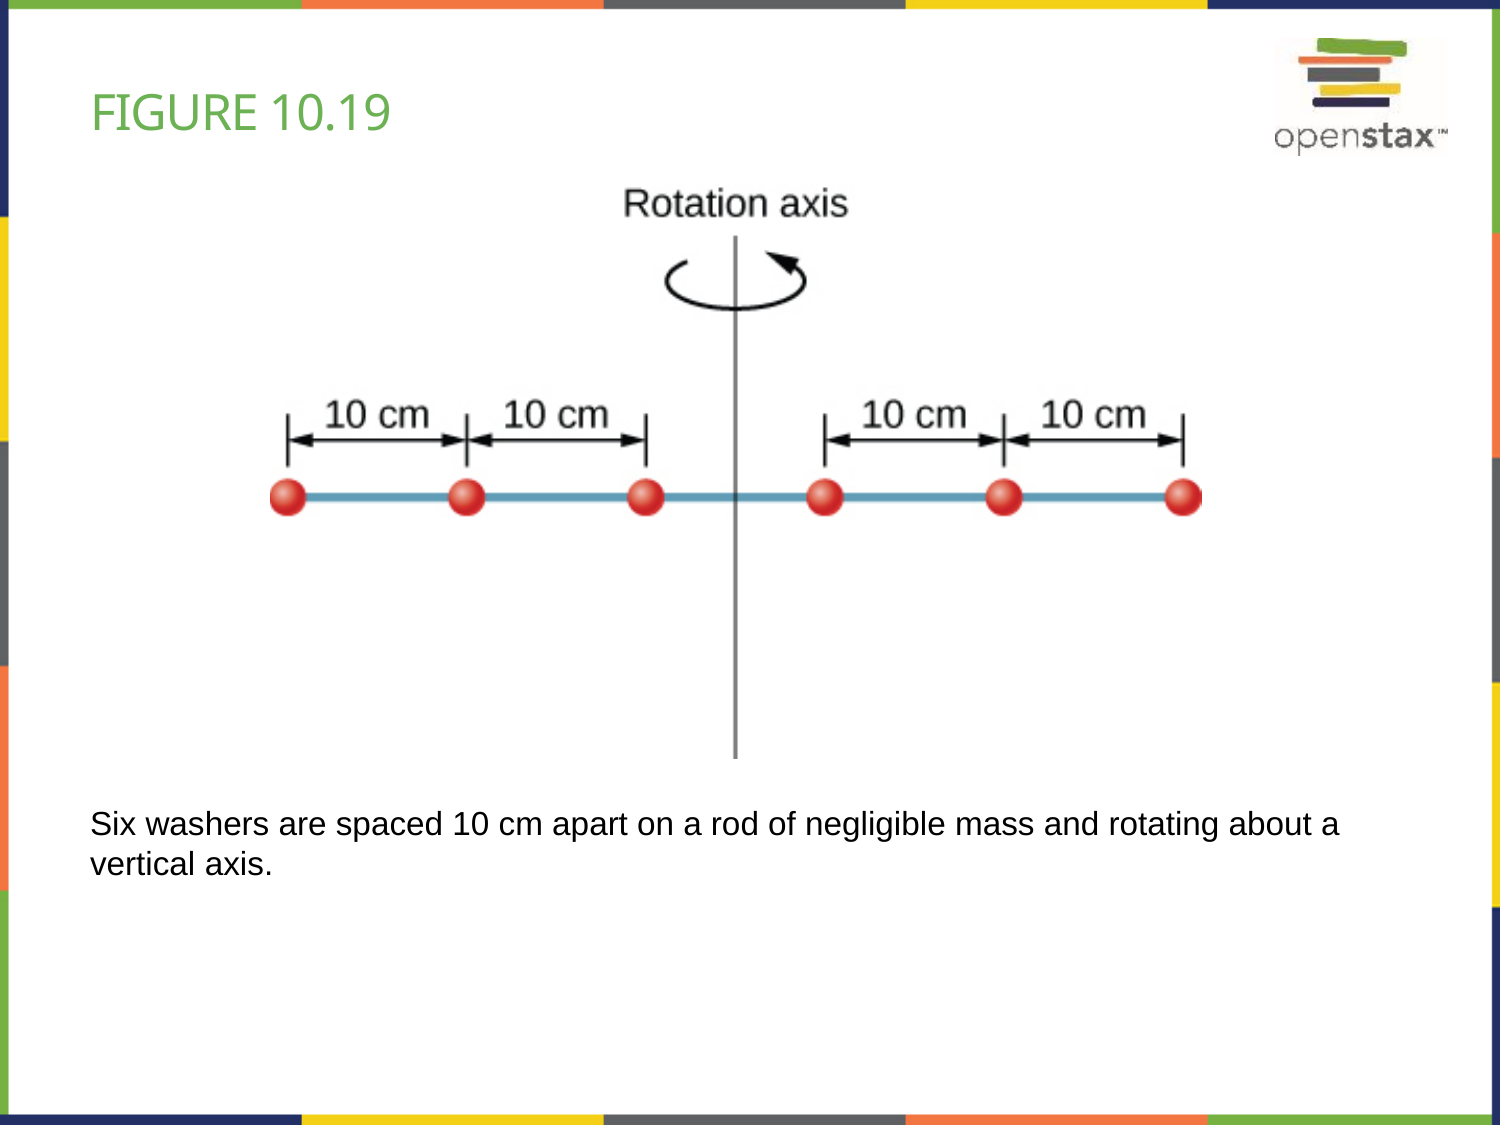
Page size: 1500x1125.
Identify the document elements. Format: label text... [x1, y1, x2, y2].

title Figure 10.19 [75, 39, 1274, 148]
picture [0, 0, 1500, 1125]
list Six washers are spaced 10 cm apart on a rod of negligible mass and rotating about a vertical axis. [75, 794, 1398, 986]
